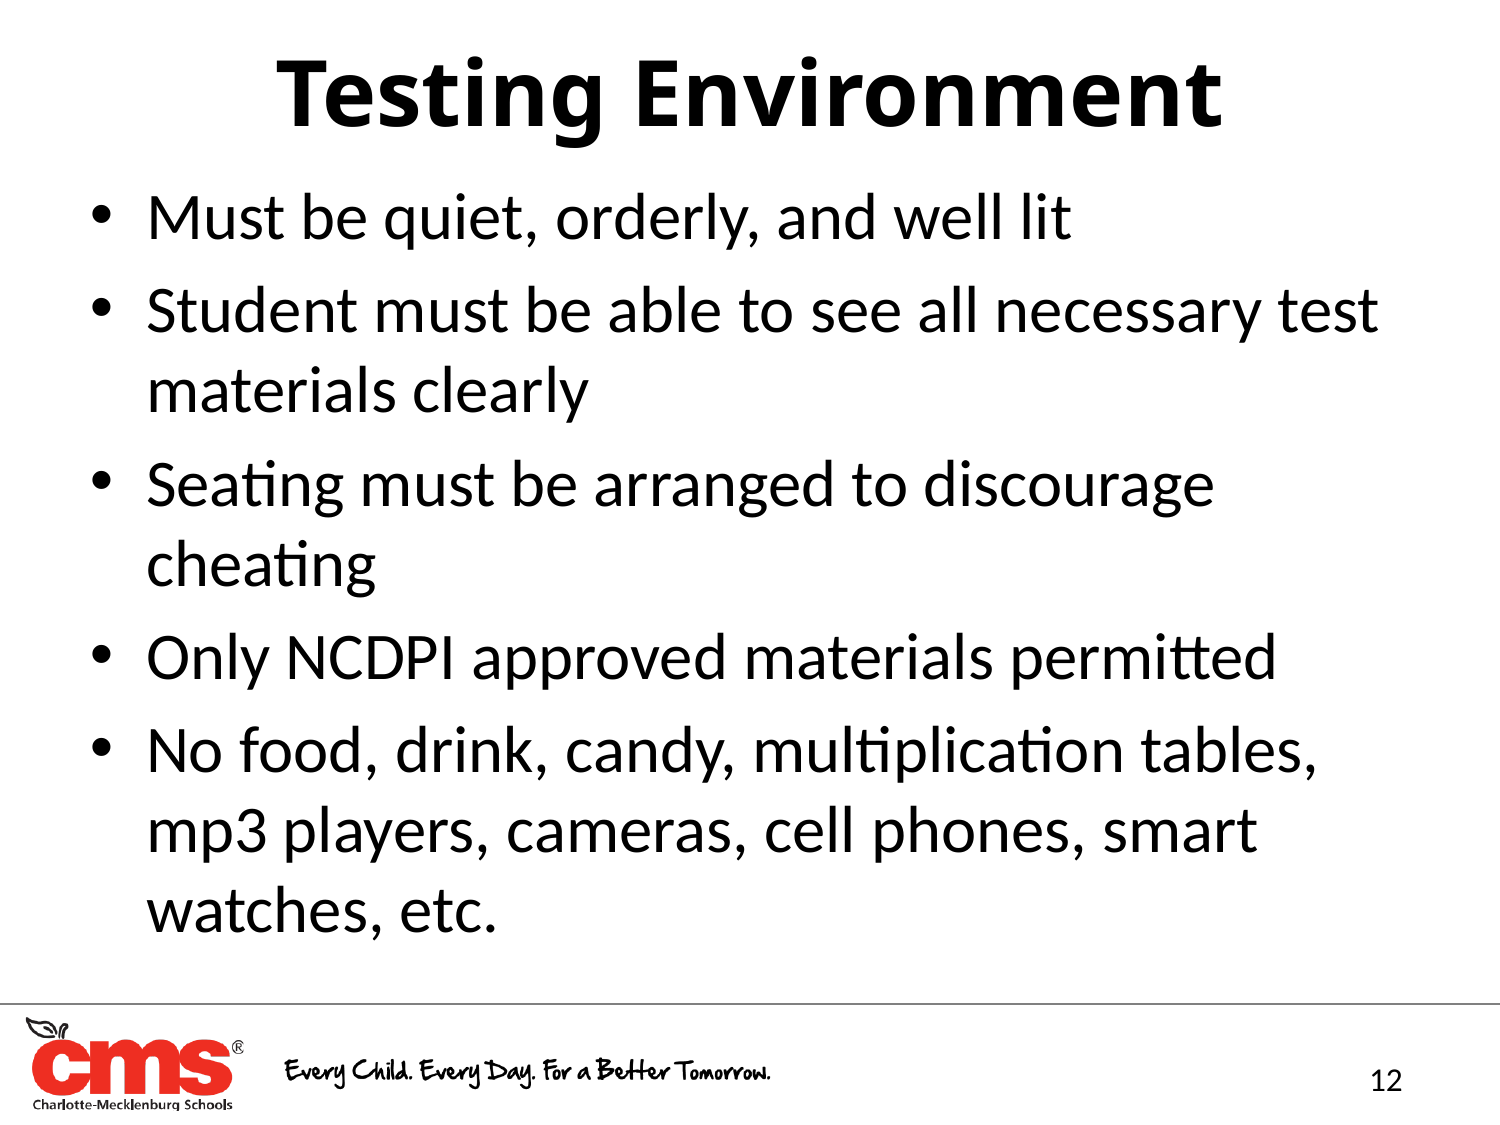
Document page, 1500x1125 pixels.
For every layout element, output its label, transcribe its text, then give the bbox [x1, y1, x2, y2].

text_box Testing Environment [74, 27, 1425, 165]
text_box Must be quiet, orderly, and well lit Student must be able to see all necessary test materials clearly Seating must be arranged to discourage cheating Only NCDPI approved materials permitted No food, drink, candy, multiplication tables, mp3 players, cameras, cell phones, smart watches, etc. [74, 165, 1425, 988]
picture [276, 1050, 778, 1096]
